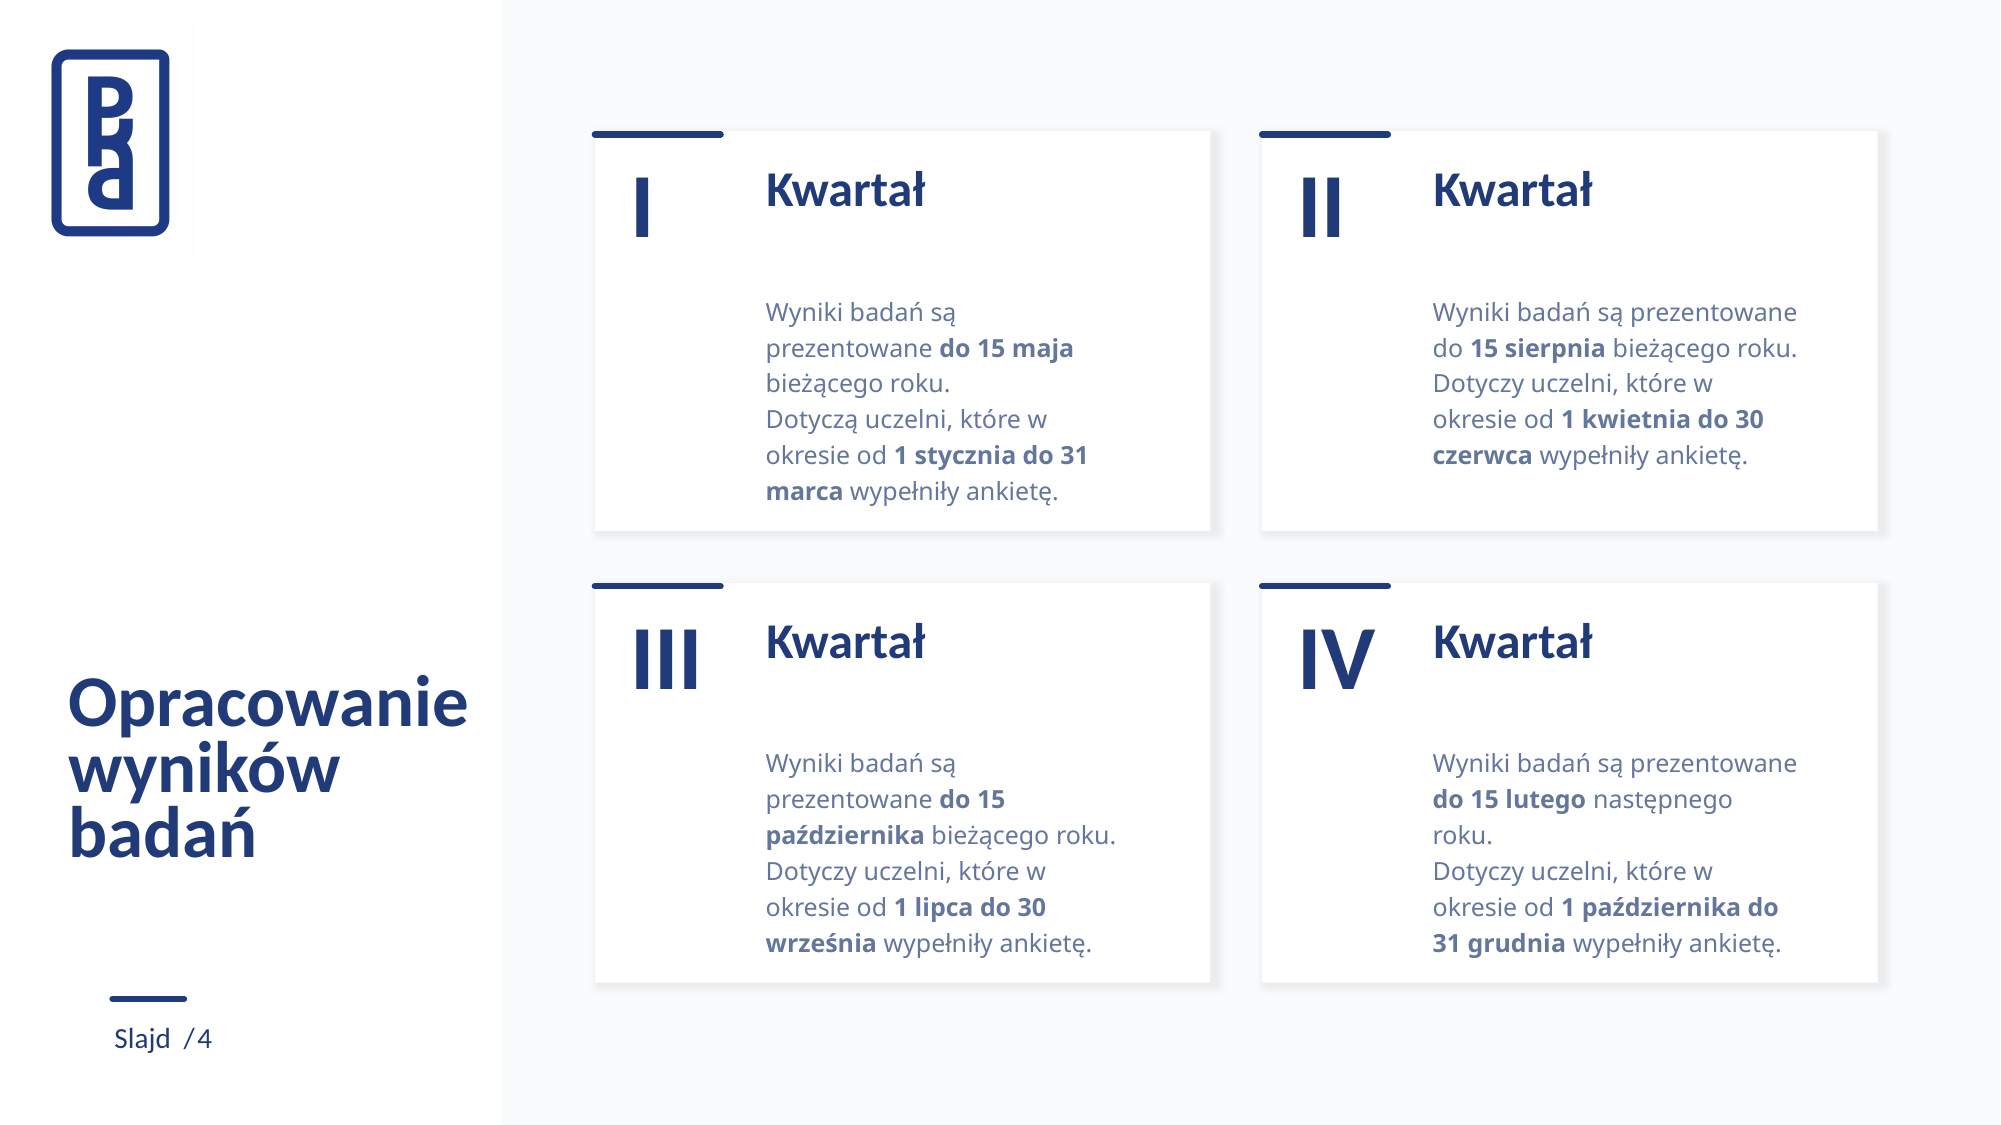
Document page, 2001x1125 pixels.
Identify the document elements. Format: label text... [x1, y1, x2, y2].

picture [24, 22, 196, 263]
title Opracowanie wyników badań [53, 666, 544, 919]
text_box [1262, 131, 1878, 531]
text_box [594, 131, 1211, 531]
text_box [594, 582, 1211, 983]
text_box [1262, 582, 1878, 983]
